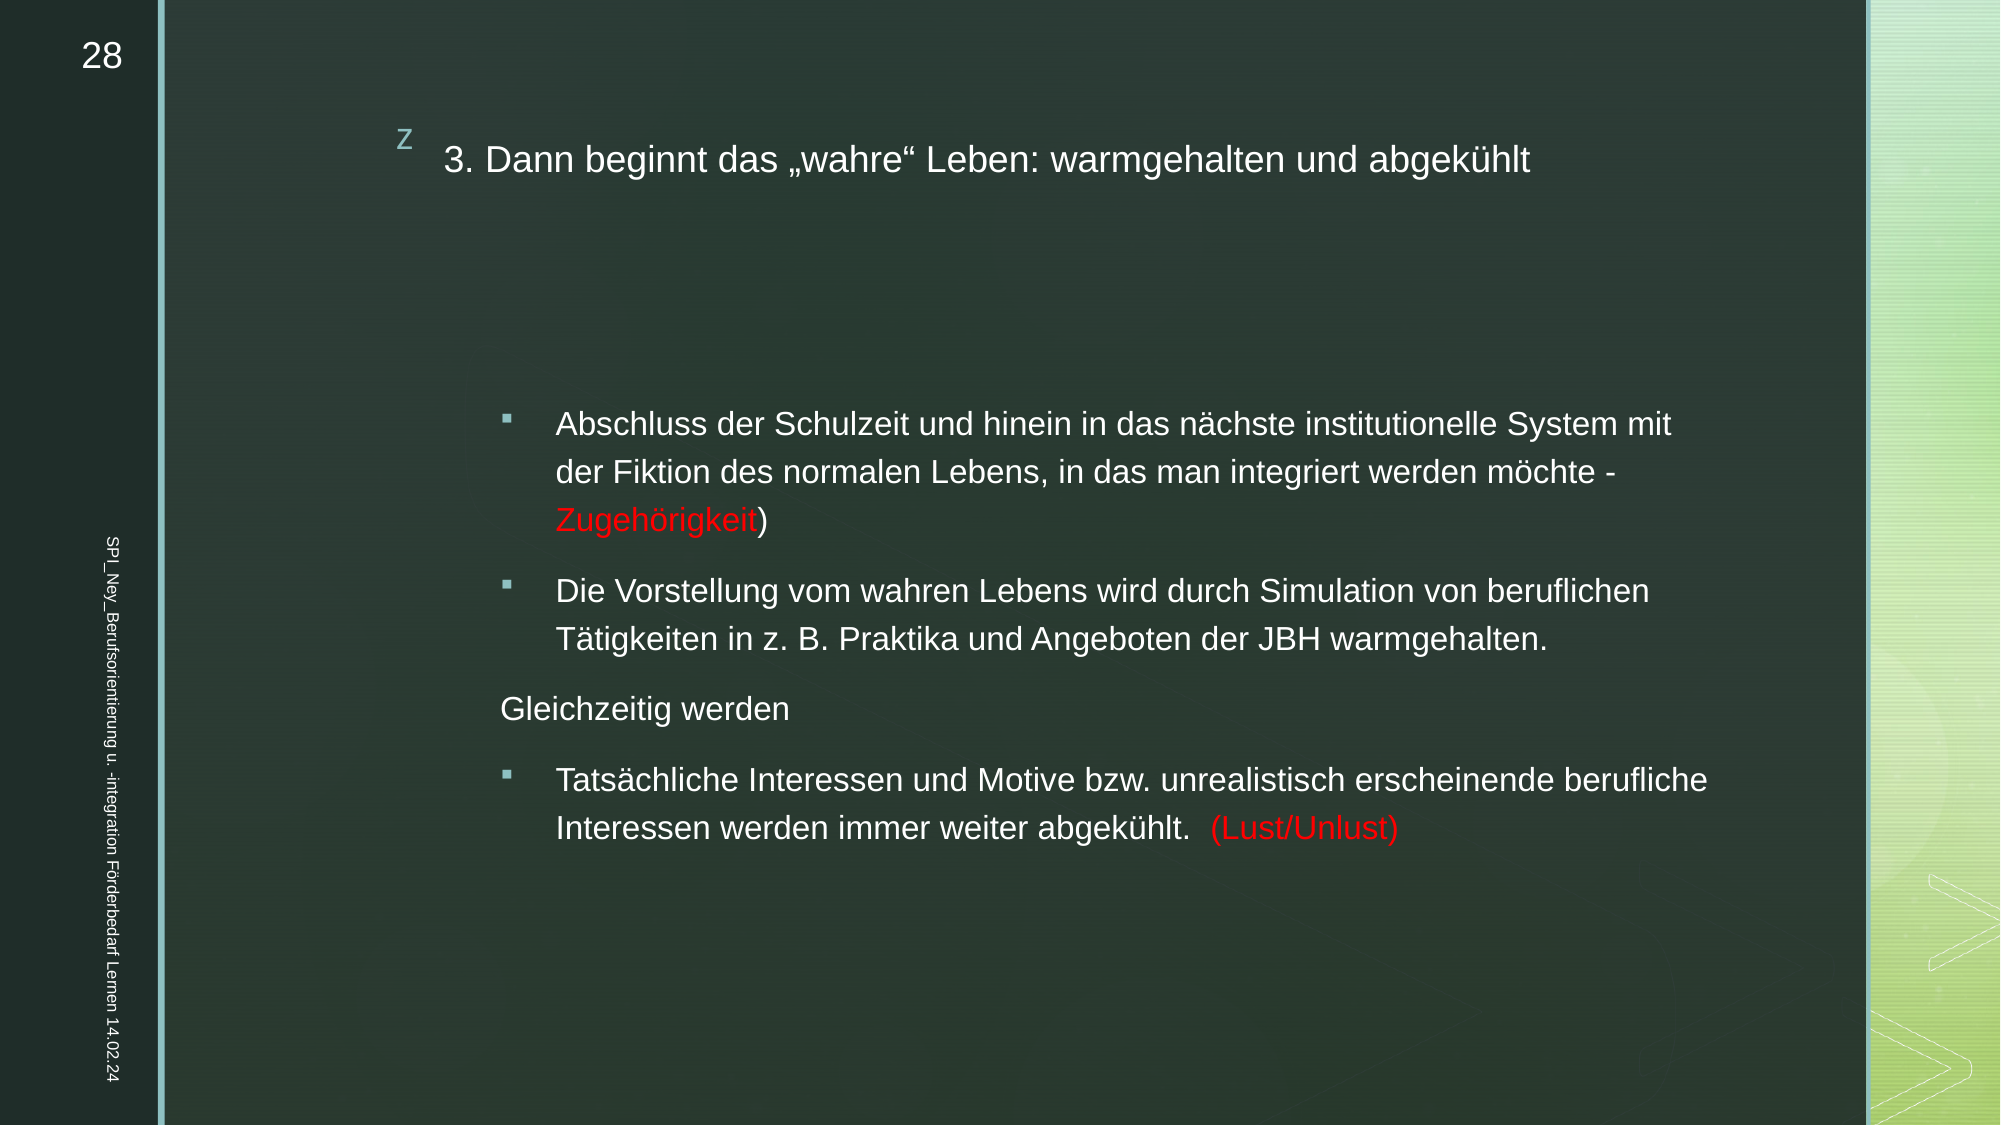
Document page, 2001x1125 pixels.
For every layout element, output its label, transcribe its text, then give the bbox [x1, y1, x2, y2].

footer SPI_Ney_Berufsorientierung u. -integration Förderbedarf Lernen 14.02.24 [101, 132, 131, 1098]
list Abschluss der Schulzeit und hinein in das nächste institutionelle System mit der Fiktion des normalen Lebens, in das man integriert werden möchte - Zugehörigkeit) Die Vorstellung vom wahren Lebens wird durch Simulation von beruflichen Tätigkeiten in z. B. Praktika und Angeboten der JBH warmgehalten. Gleichzeitig werden Tatsächliche Interessen und Motive bzw. unrealistisch erscheinende berufliche Interessen werden immer weiter abgekühlt. (Lust/Unlust) [410, 247, 1734, 993]
title 3. Dann beginnt das „wahre“ Leben: warmgehalten und abgekühlt [428, 132, 1734, 247]
picture [1871, 0, 2001, 1125]
slide_number 28 [25, 26, 131, 80]
